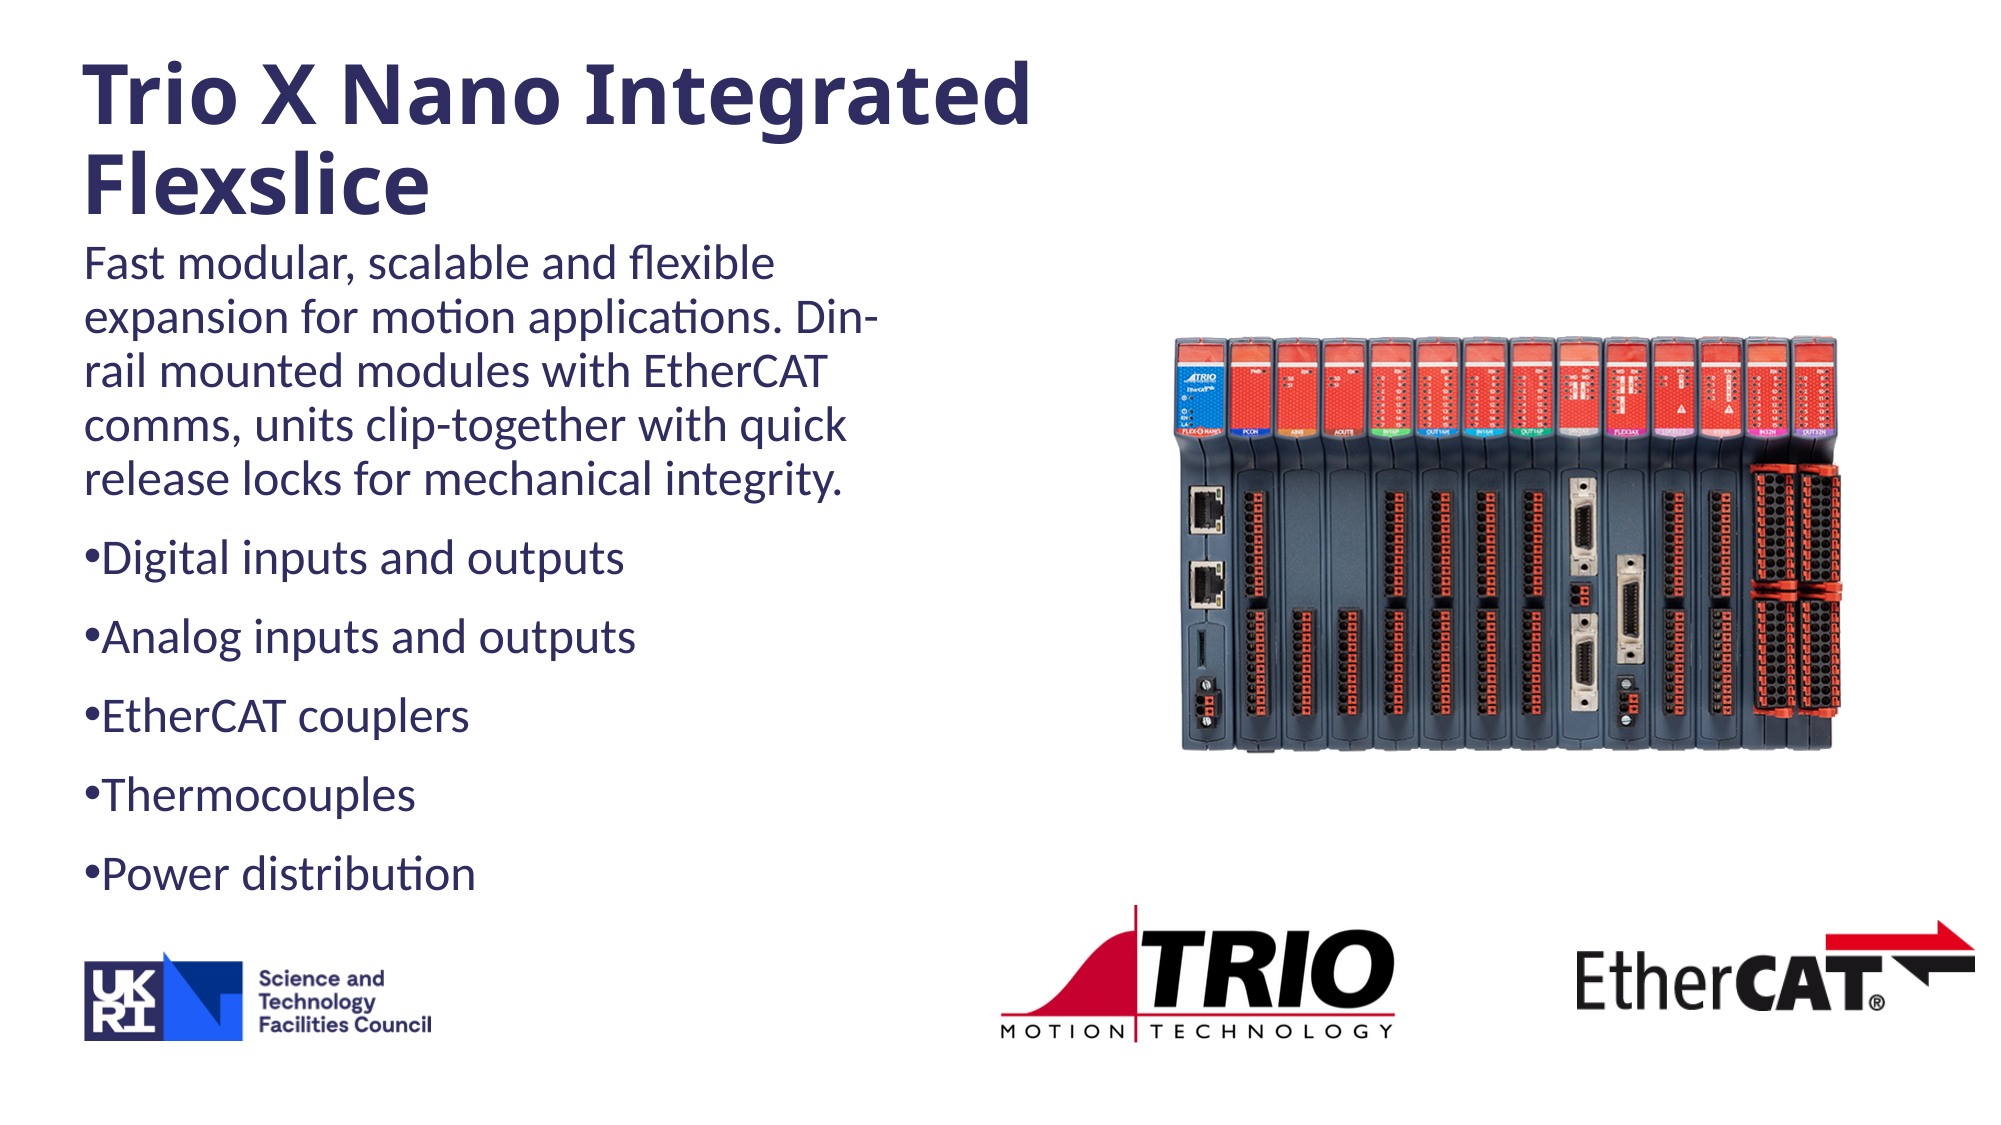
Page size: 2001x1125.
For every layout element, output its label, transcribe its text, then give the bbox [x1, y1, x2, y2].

picture [1577, 920, 1975, 1011]
text_box Trio X Nano Integrated Flexslice [66, 44, 1418, 240]
picture [1000, 905, 1398, 1044]
picture [84, 951, 431, 1041]
text_box Fast modular, scalable and flexible expansion for motion applications. Din-rail mounted modules with EtherCAT comms, units clip-together with quick release locks for mechanical integrity. Digital inputs and outputs Analog inputs and outputs EtherCAT couplers Thermocouples Power distribution [68, 240, 924, 909]
picture [1166, 331, 1855, 762]
